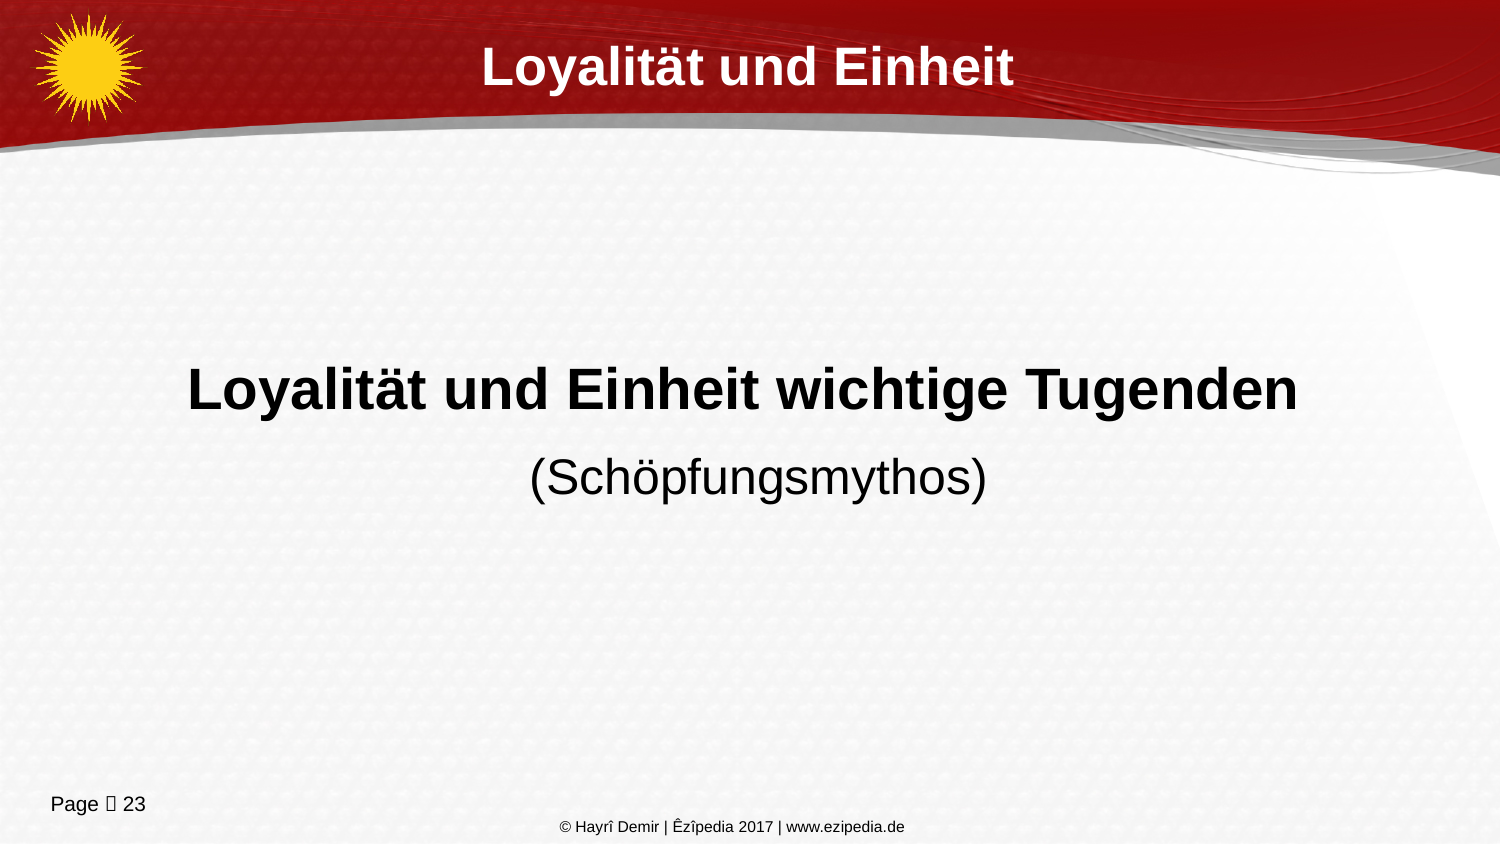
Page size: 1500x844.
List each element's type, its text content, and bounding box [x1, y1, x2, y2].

title Loyalität und Einheit [152, 31, 1447, 111]
list Loyalität und Einheit wichtige Tugenden (Schöpfungsmythos) [0, 351, 1488, 635]
picture [0, 0, 1500, 844]
text_box © Hayrî Demir | Êzîpedia 2017 | www.ezipedia.de [0, 776, 1483, 844]
